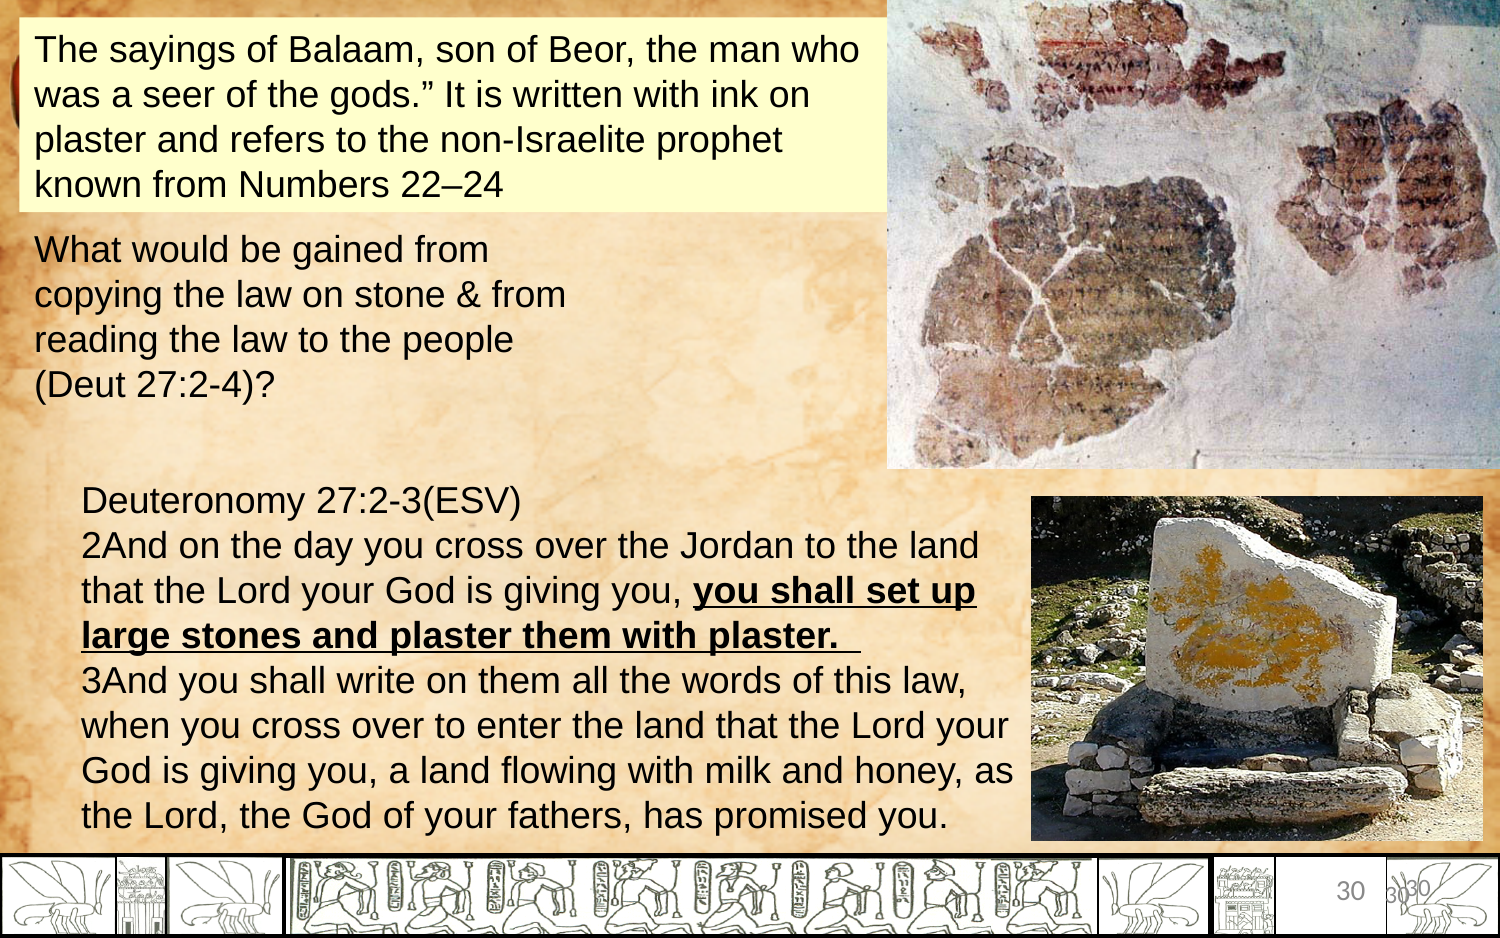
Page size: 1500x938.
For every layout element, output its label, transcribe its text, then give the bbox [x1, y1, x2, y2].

picture [0, 0, 1500, 853]
text_box What would be gained from copying the law on stone & from reading the law to the people (Deut 27:2-4)? [19, 217, 587, 413]
picture [1099, 919, 1208, 934]
slide_number 30 [1074, 868, 1425, 919]
picture [117, 889, 165, 934]
picture [167, 889, 282, 934]
text_box The sayings of Balaam, son of Beor, the man who was a seer of the gods.” It is written with ink on plaster and refers to the non-Israelite prophet known from Numbers 22–24 [19, 17, 881, 213]
picture [1099, 858, 1208, 868]
picture [1214, 919, 1274, 934]
picture [1214, 857, 1274, 868]
picture [1387, 857, 1498, 934]
text_box Deuteronomy 27:2-3(ESV) 2And on the day you cross over the Jordan to the land that the Lord your God is giving you, you shall set up large stones and plaster them with plaster. 3And you shall write on them all the words of this law, when you cross over to enter the land that the Lord your God is giving you, a land flowing with milk and honey, as the Lord, the God of your fathers, has promised you. [66, 468, 1054, 889]
picture [290, 858, 1092, 934]
picture [2, 857, 115, 934]
